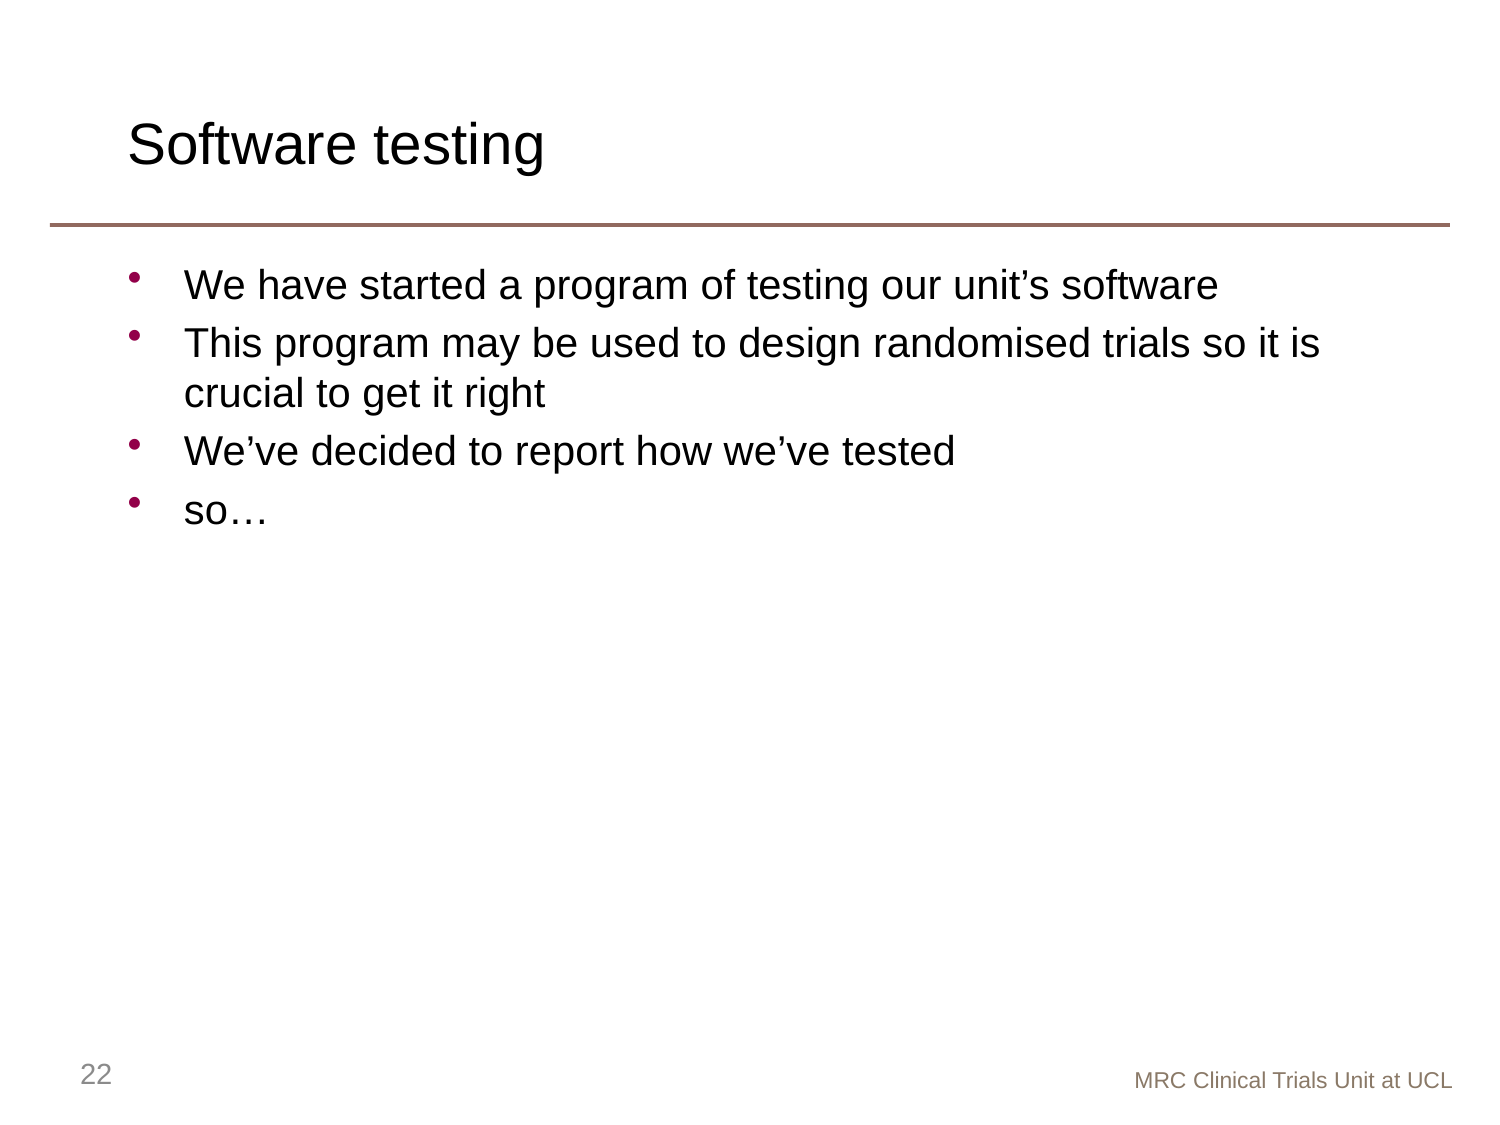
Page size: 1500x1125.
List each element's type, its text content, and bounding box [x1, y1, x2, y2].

list We have started a program of testing our unit’s software This program may be used to design randomised trials so it is crucial to get it right We’ve decided to report how we’ve tested so… [112, 249, 1388, 1000]
slide_number 22 [64, 1042, 403, 1103]
title Software testing [112, 75, 1397, 208]
